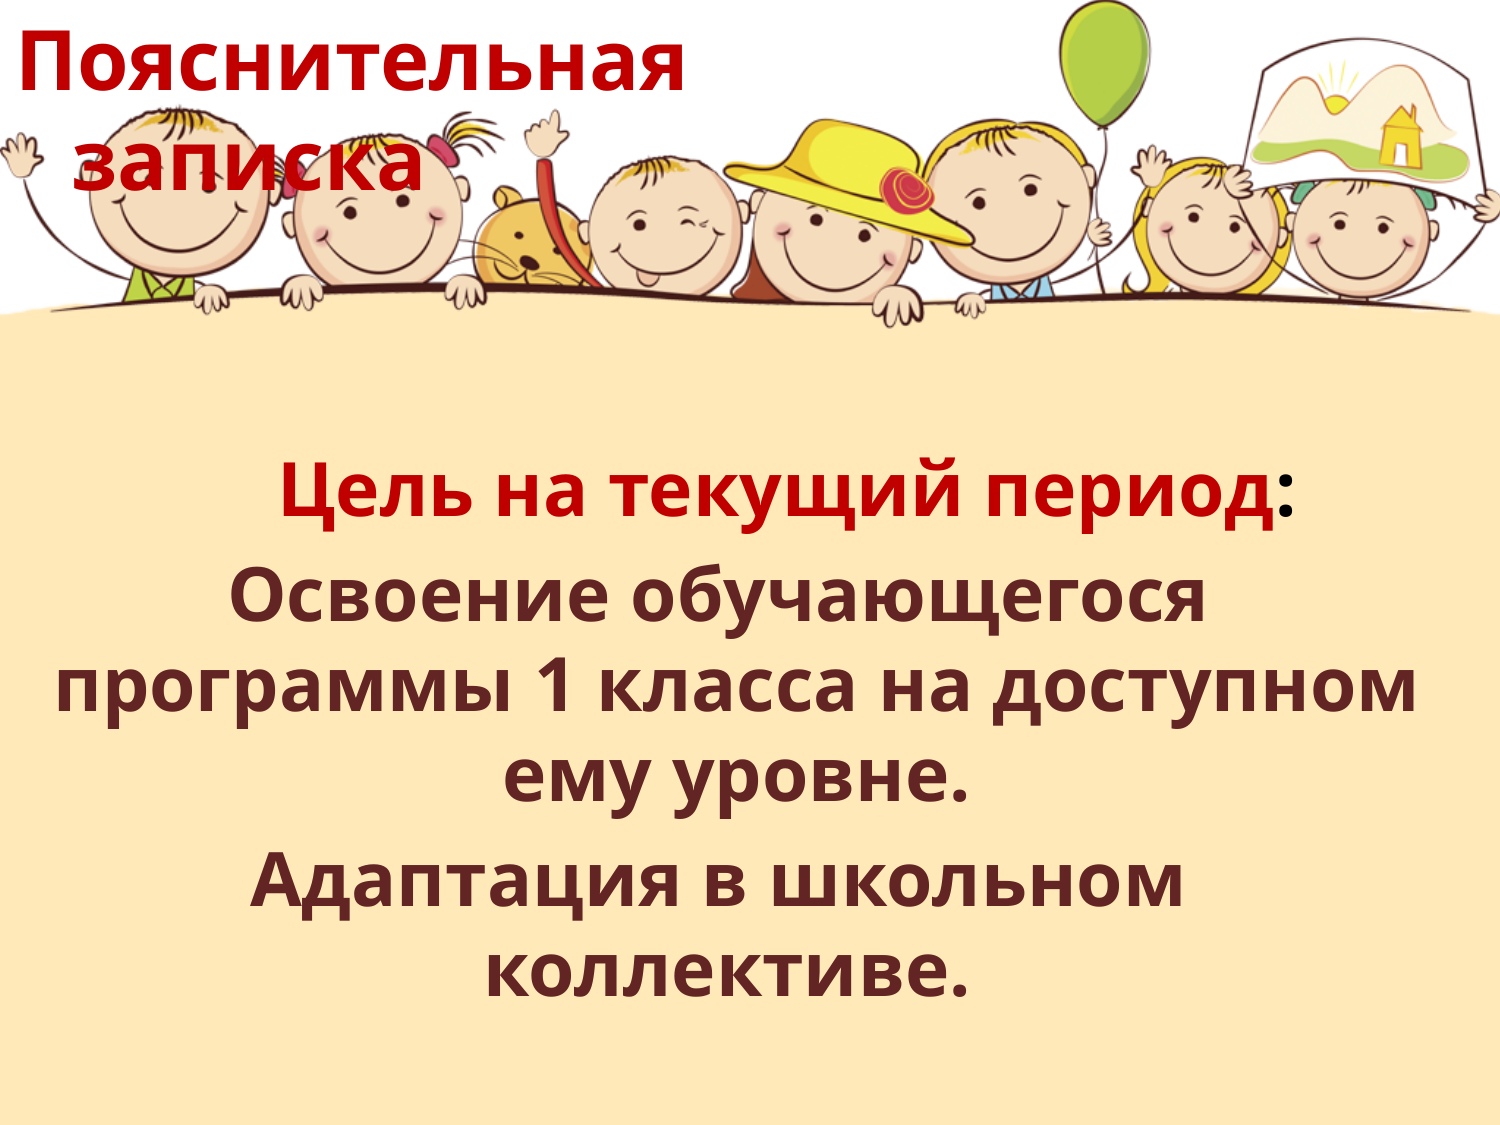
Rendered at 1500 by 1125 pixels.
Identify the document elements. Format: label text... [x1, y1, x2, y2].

text_box Пояснительная записка [0, 0, 1050, 188]
list Цель на текущий период: Освоение обучающегося программы 1 класса на доступном ему уровне. Адаптация в школьном коллективе. [0, 433, 1442, 1125]
picture [0, 0, 1500, 1125]
